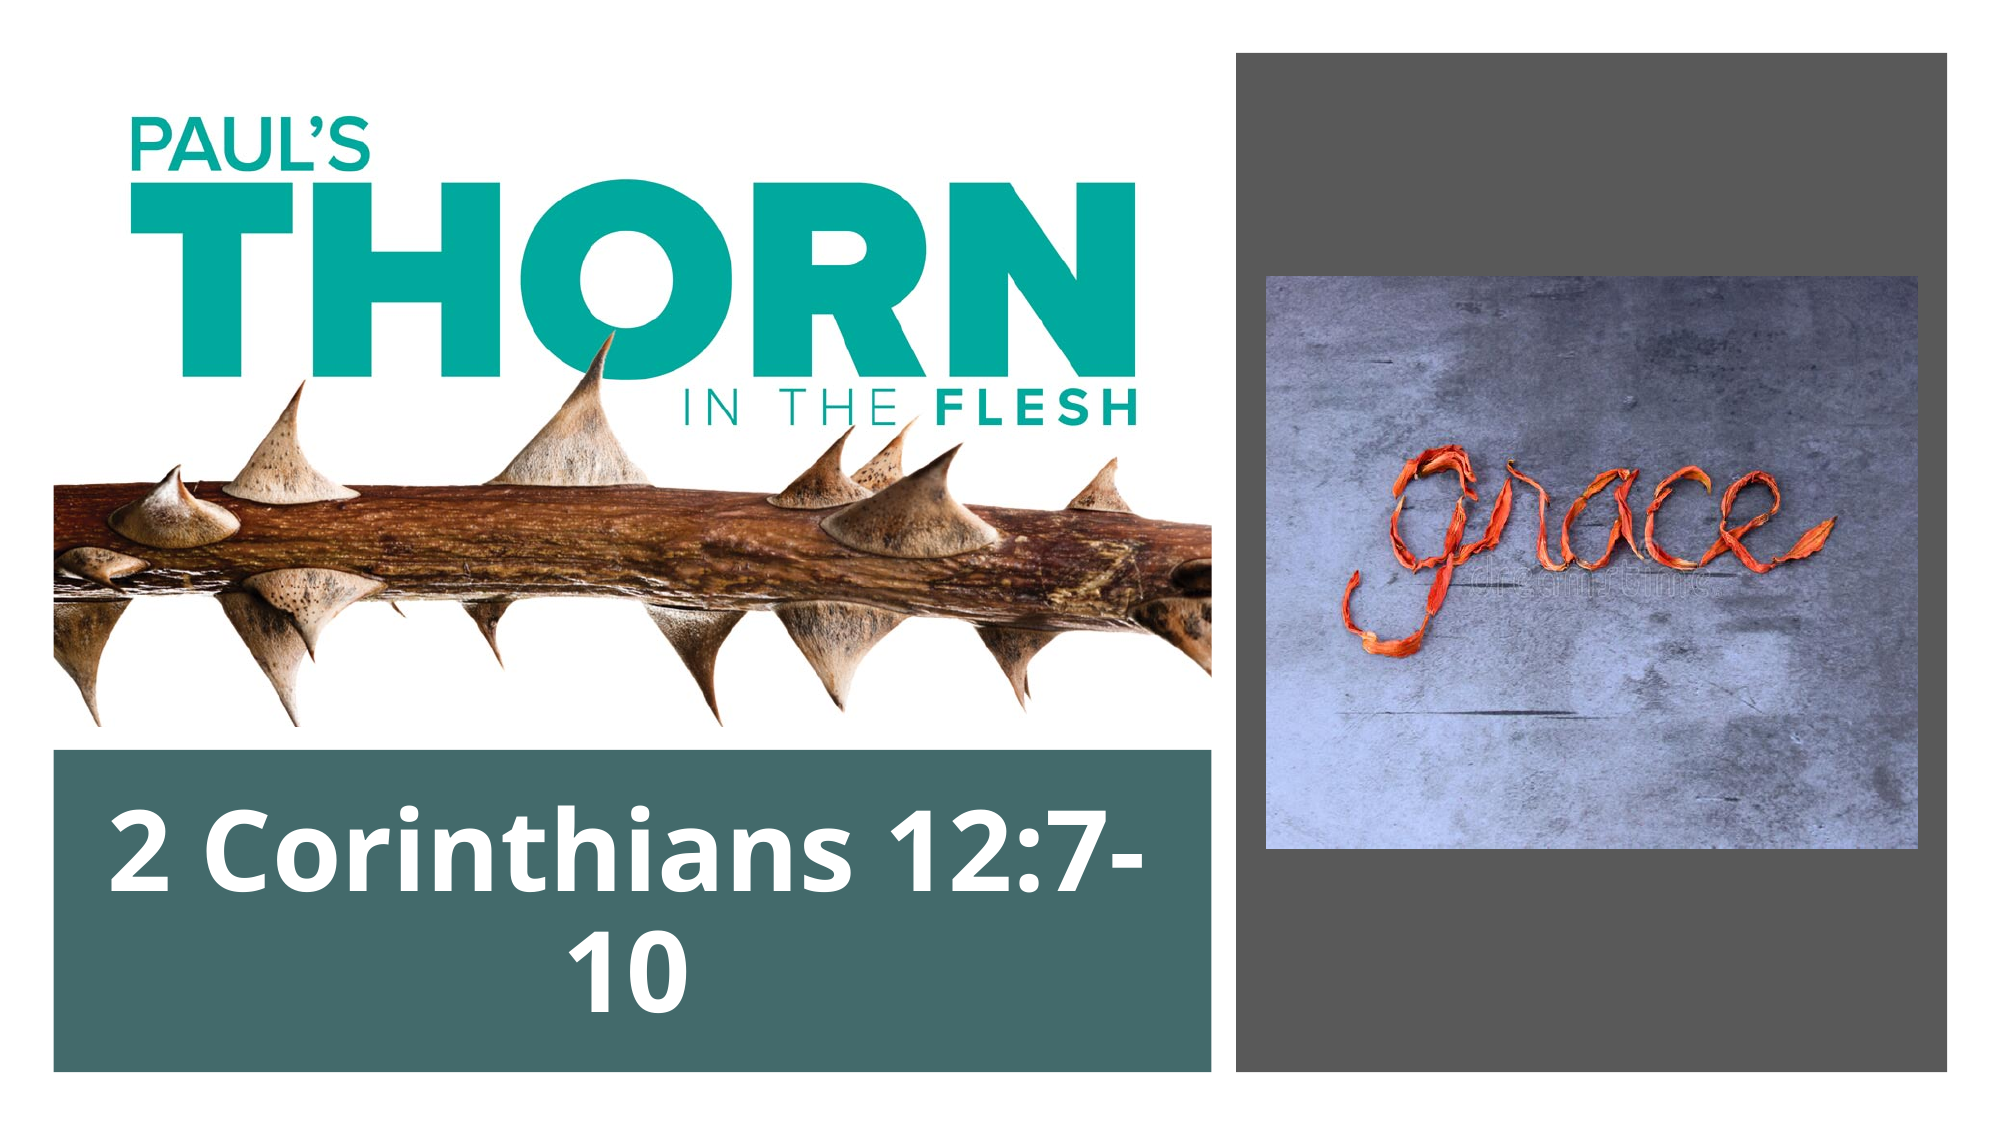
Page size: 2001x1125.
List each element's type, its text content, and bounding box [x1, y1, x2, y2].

title 2 Corinthians 12:7-10 [85, 782, 1168, 1049]
text_box [1235, 52, 1948, 1073]
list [1265, 276, 1918, 849]
picture [53, 52, 1212, 727]
text_box [53, 749, 1212, 1073]
